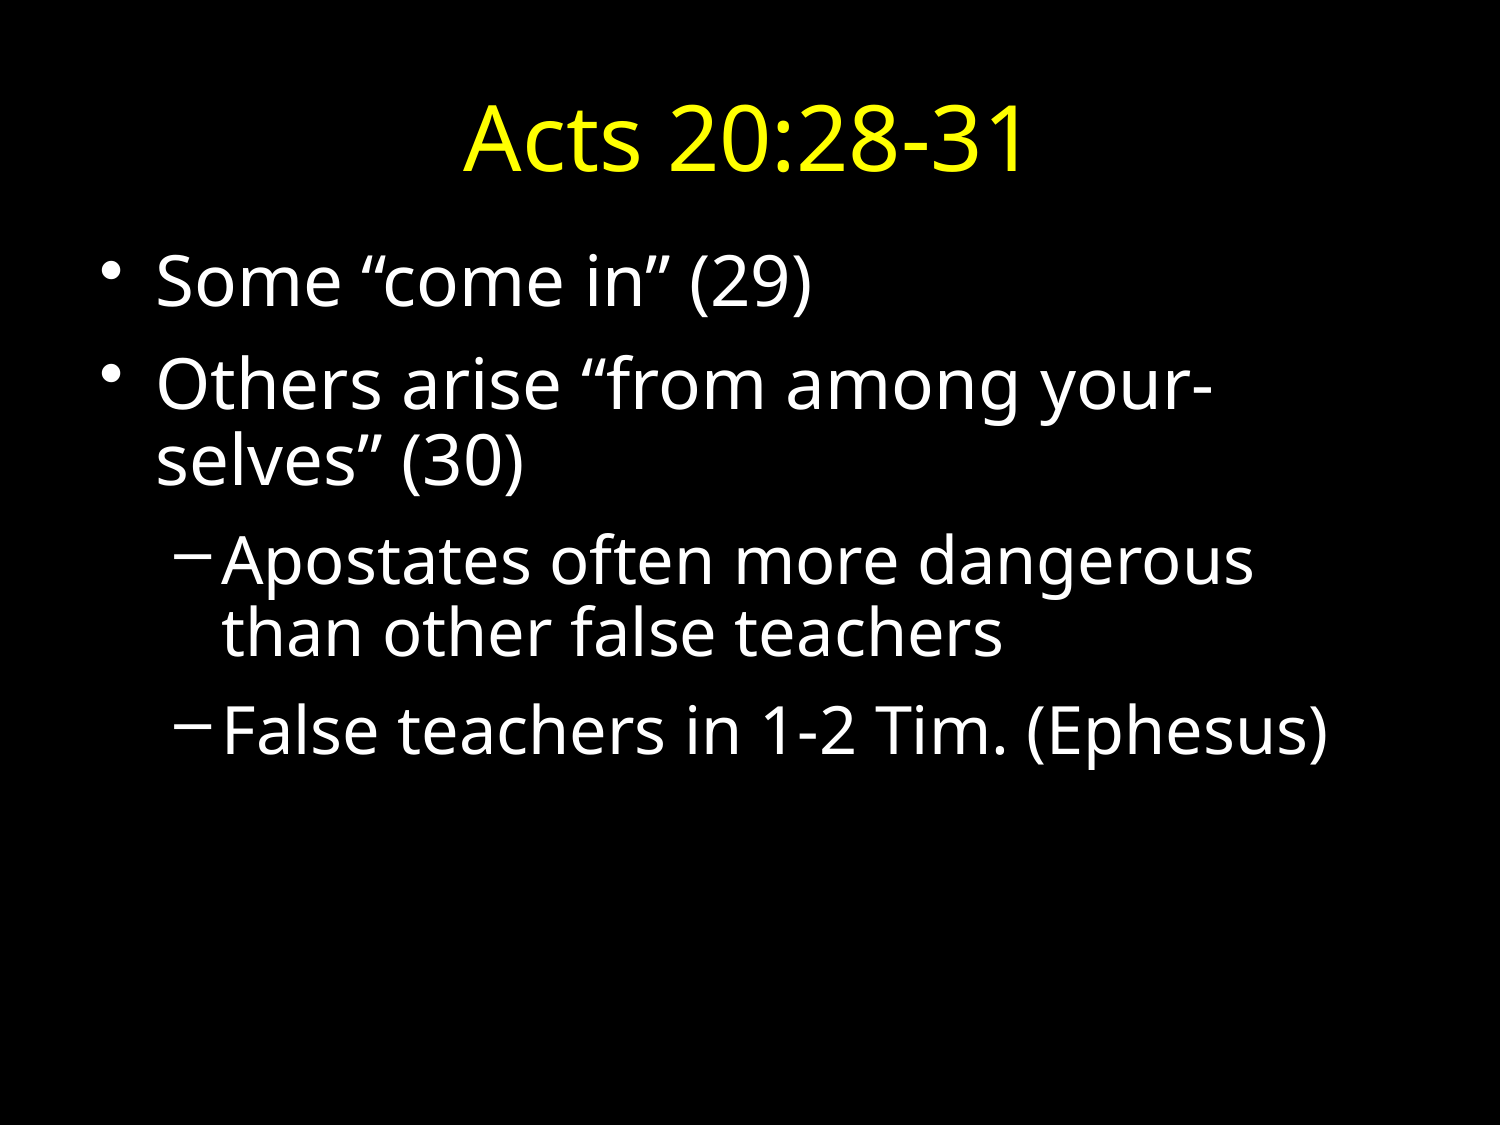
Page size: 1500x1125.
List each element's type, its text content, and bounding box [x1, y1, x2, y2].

list Some “come in” (29) Others arise “from among your-selves” (30) Apostates often more dangerous than other false teachers False teachers in 1-2 Tim. (Ephesus) [75, 237, 1425, 1063]
title Acts 20:28-31 [75, 45, 1425, 225]
